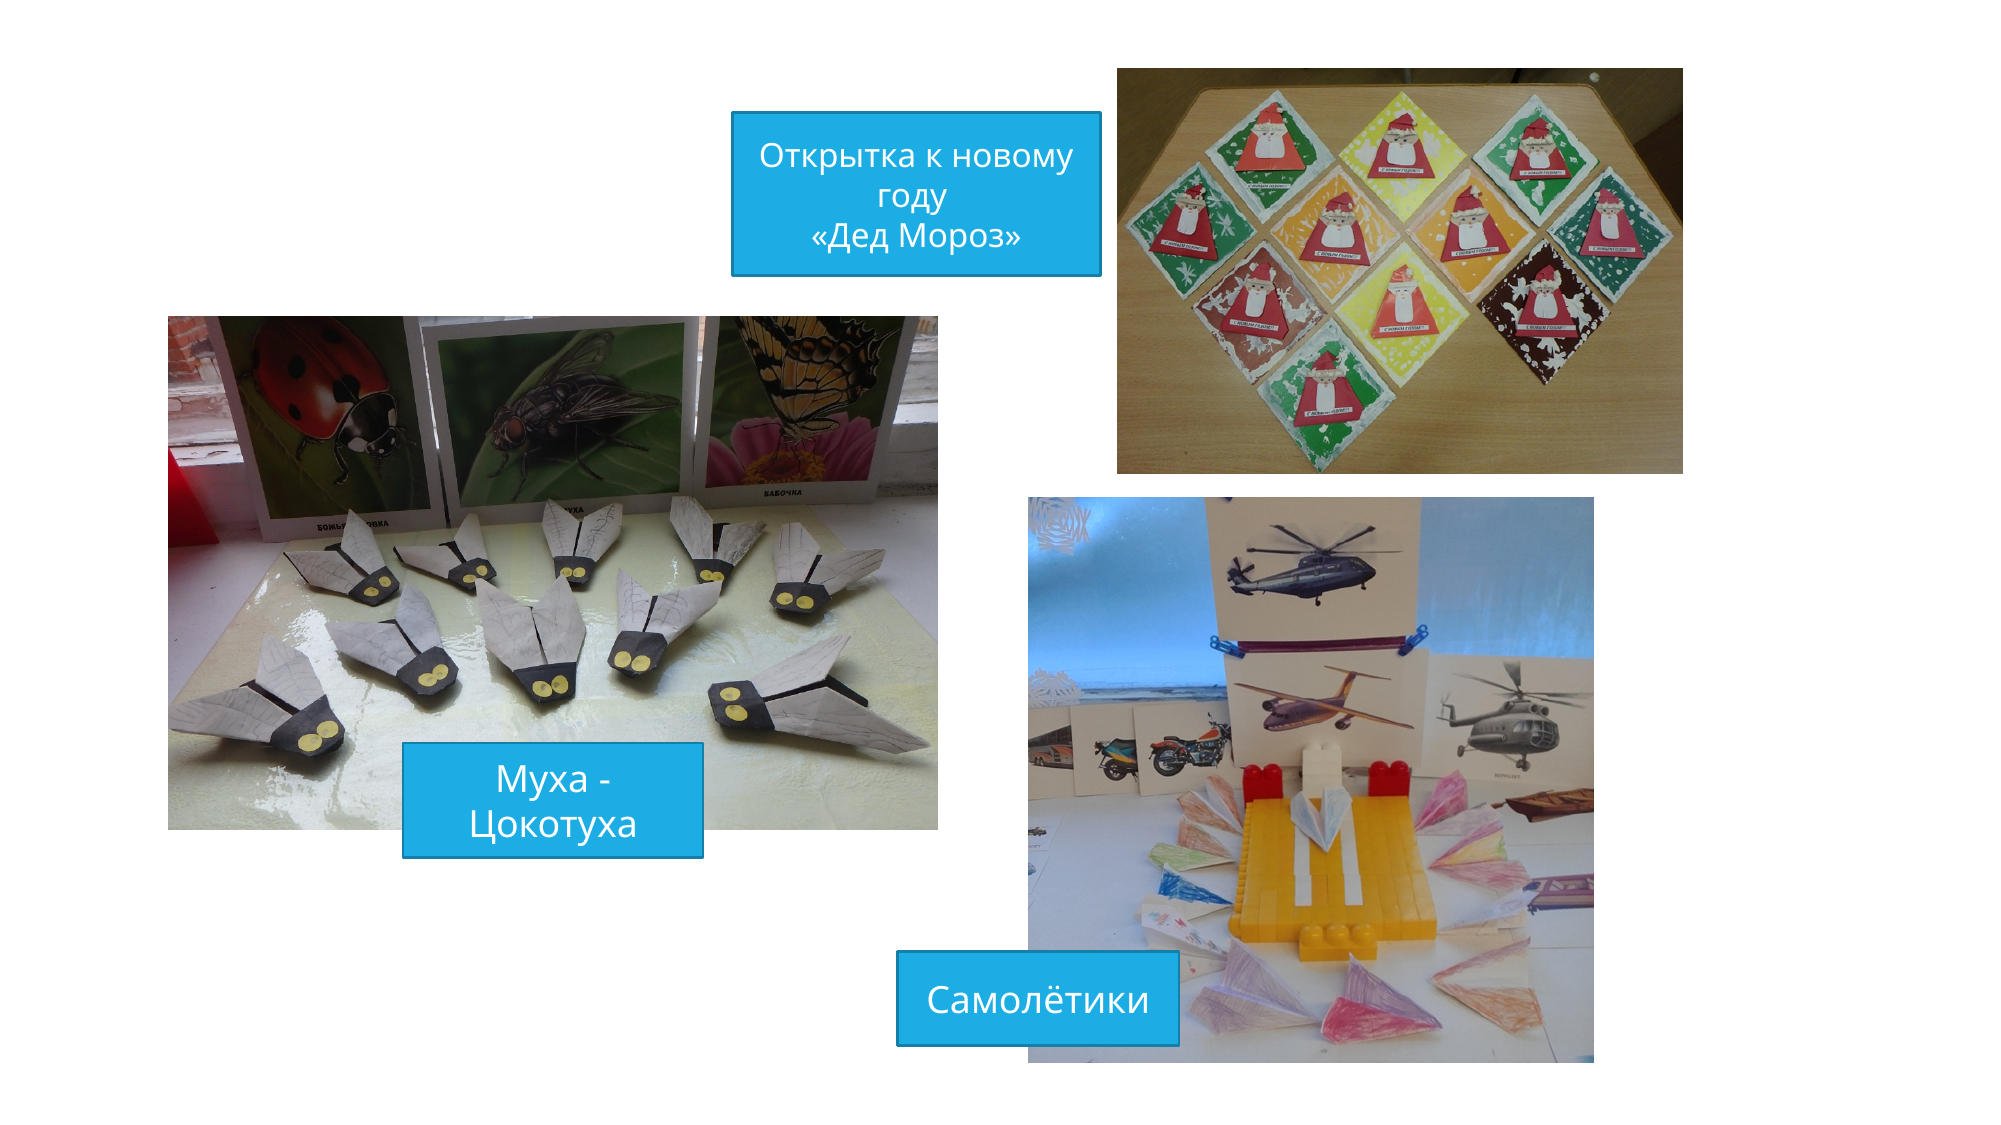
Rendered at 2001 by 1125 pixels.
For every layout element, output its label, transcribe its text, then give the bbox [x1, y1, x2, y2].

picture [168, 316, 938, 830]
text_box Самолётики [896, 950, 1021, 1047]
picture [1117, 68, 1684, 474]
text_box Муха - Цокотуха [402, 838, 704, 859]
text_box Открытка к новому году «Дед Мороз» [731, 111, 1102, 277]
picture [1028, 497, 1594, 1063]
